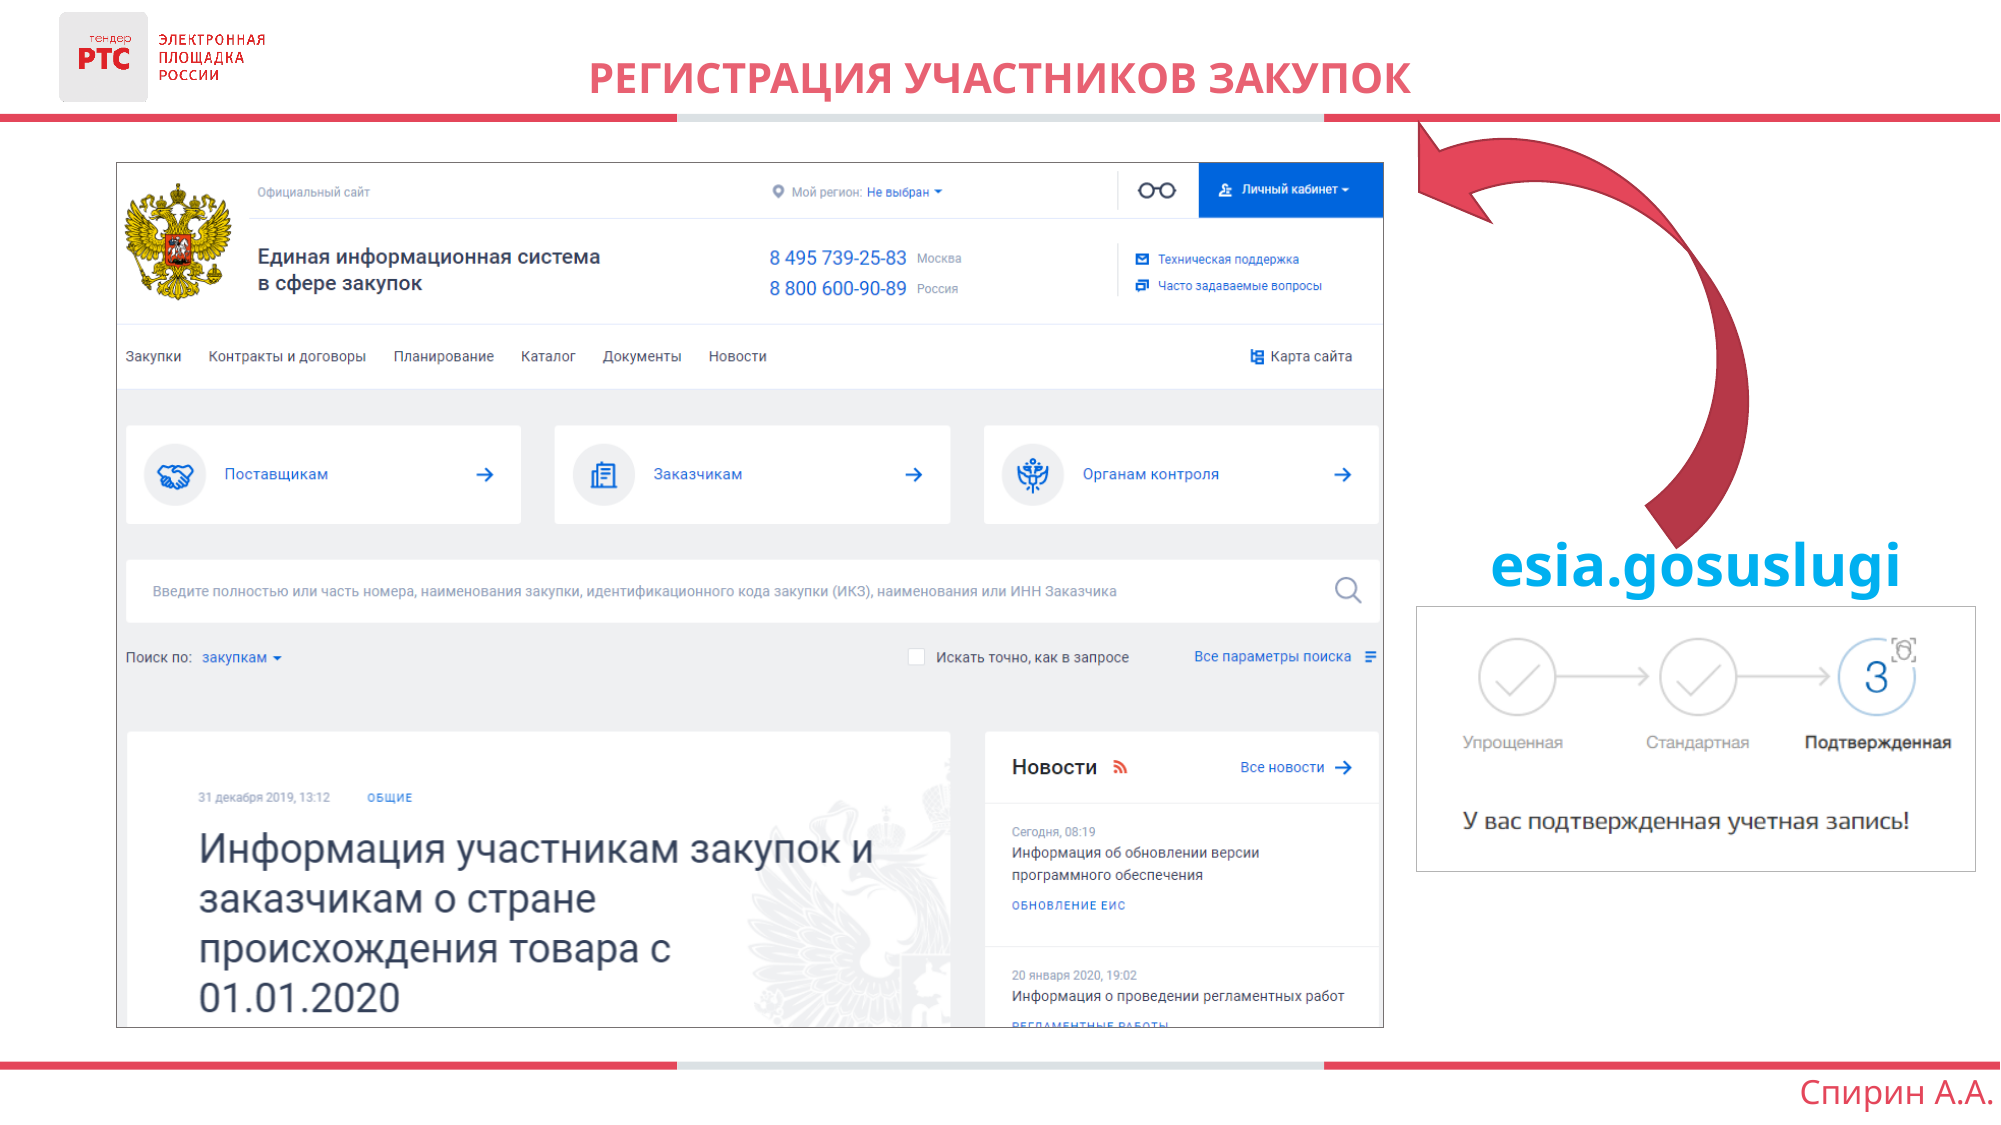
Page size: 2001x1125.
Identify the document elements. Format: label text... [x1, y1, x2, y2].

text_box [1417, 119, 1750, 550]
picture [59, 12, 265, 102]
text_box Спирин А.А. [1784, 1064, 2000, 1119]
text_box esia.gosuslugi [1475, 520, 1918, 606]
text_box РЕГИСТРАЦИЯ УЧАСТНИКОВ ЗАКУПОК [558, 44, 1442, 110]
picture [116, 162, 1384, 1028]
picture [1416, 606, 1976, 872]
